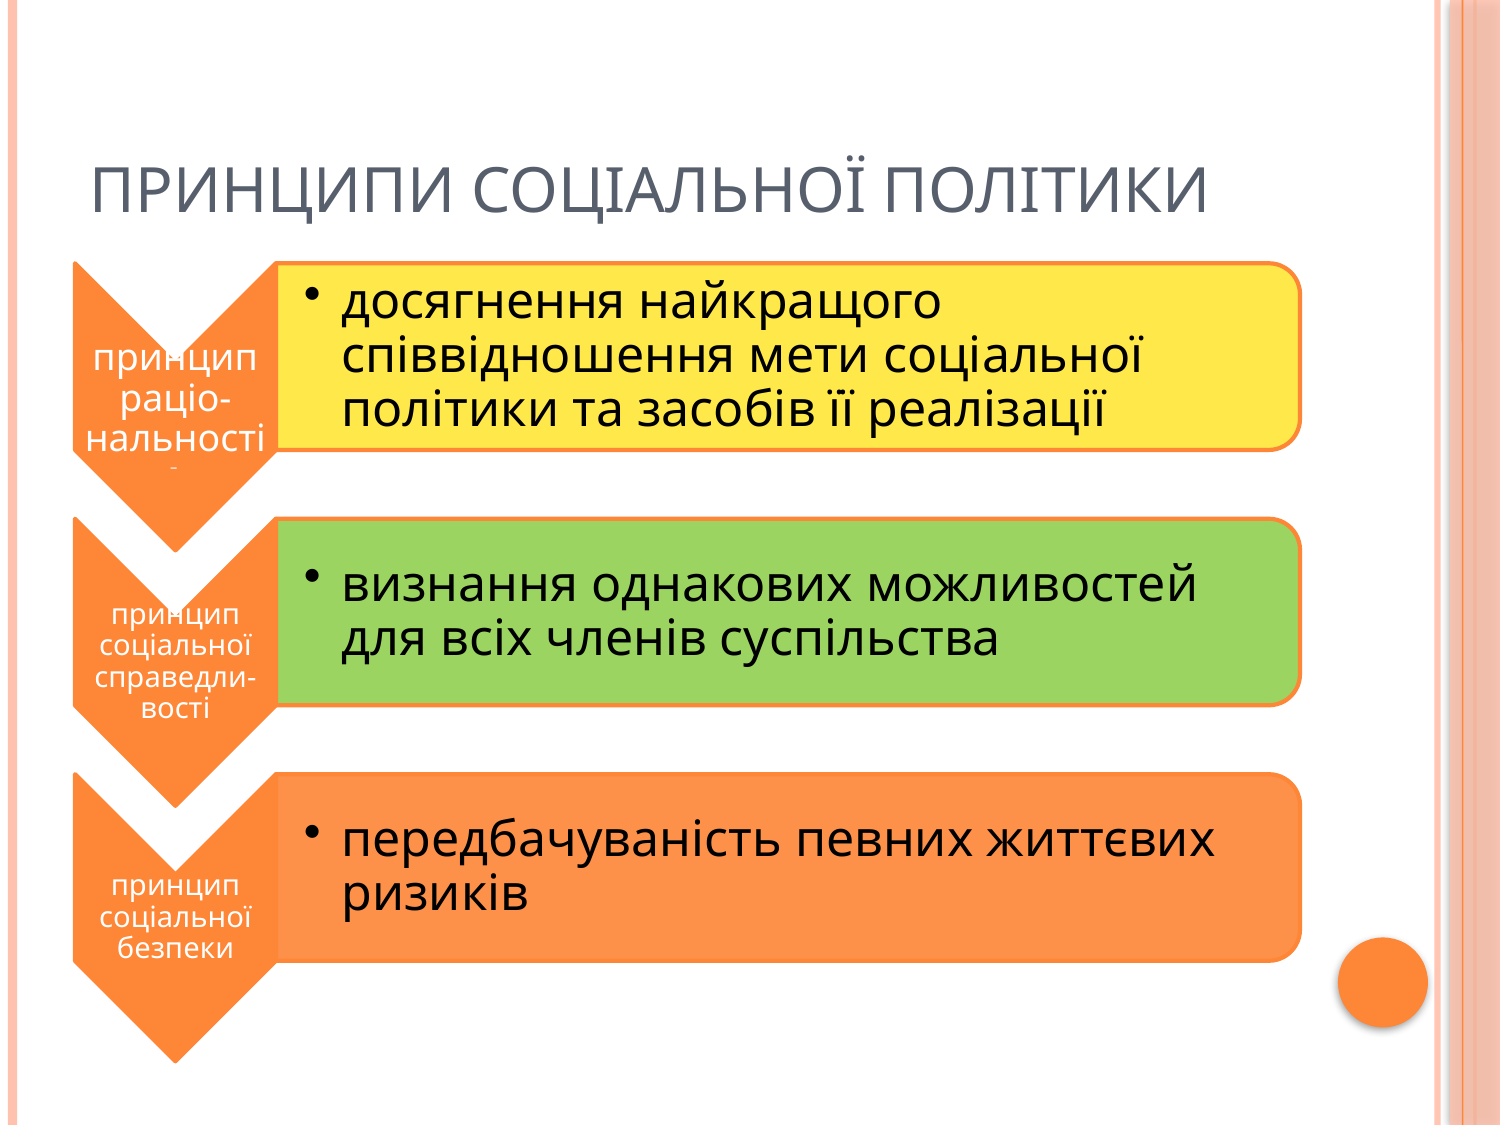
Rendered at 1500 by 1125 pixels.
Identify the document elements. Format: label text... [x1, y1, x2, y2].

title Принципи соціальної політики [75, 45, 1300, 233]
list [74, 261, 1301, 1063]
